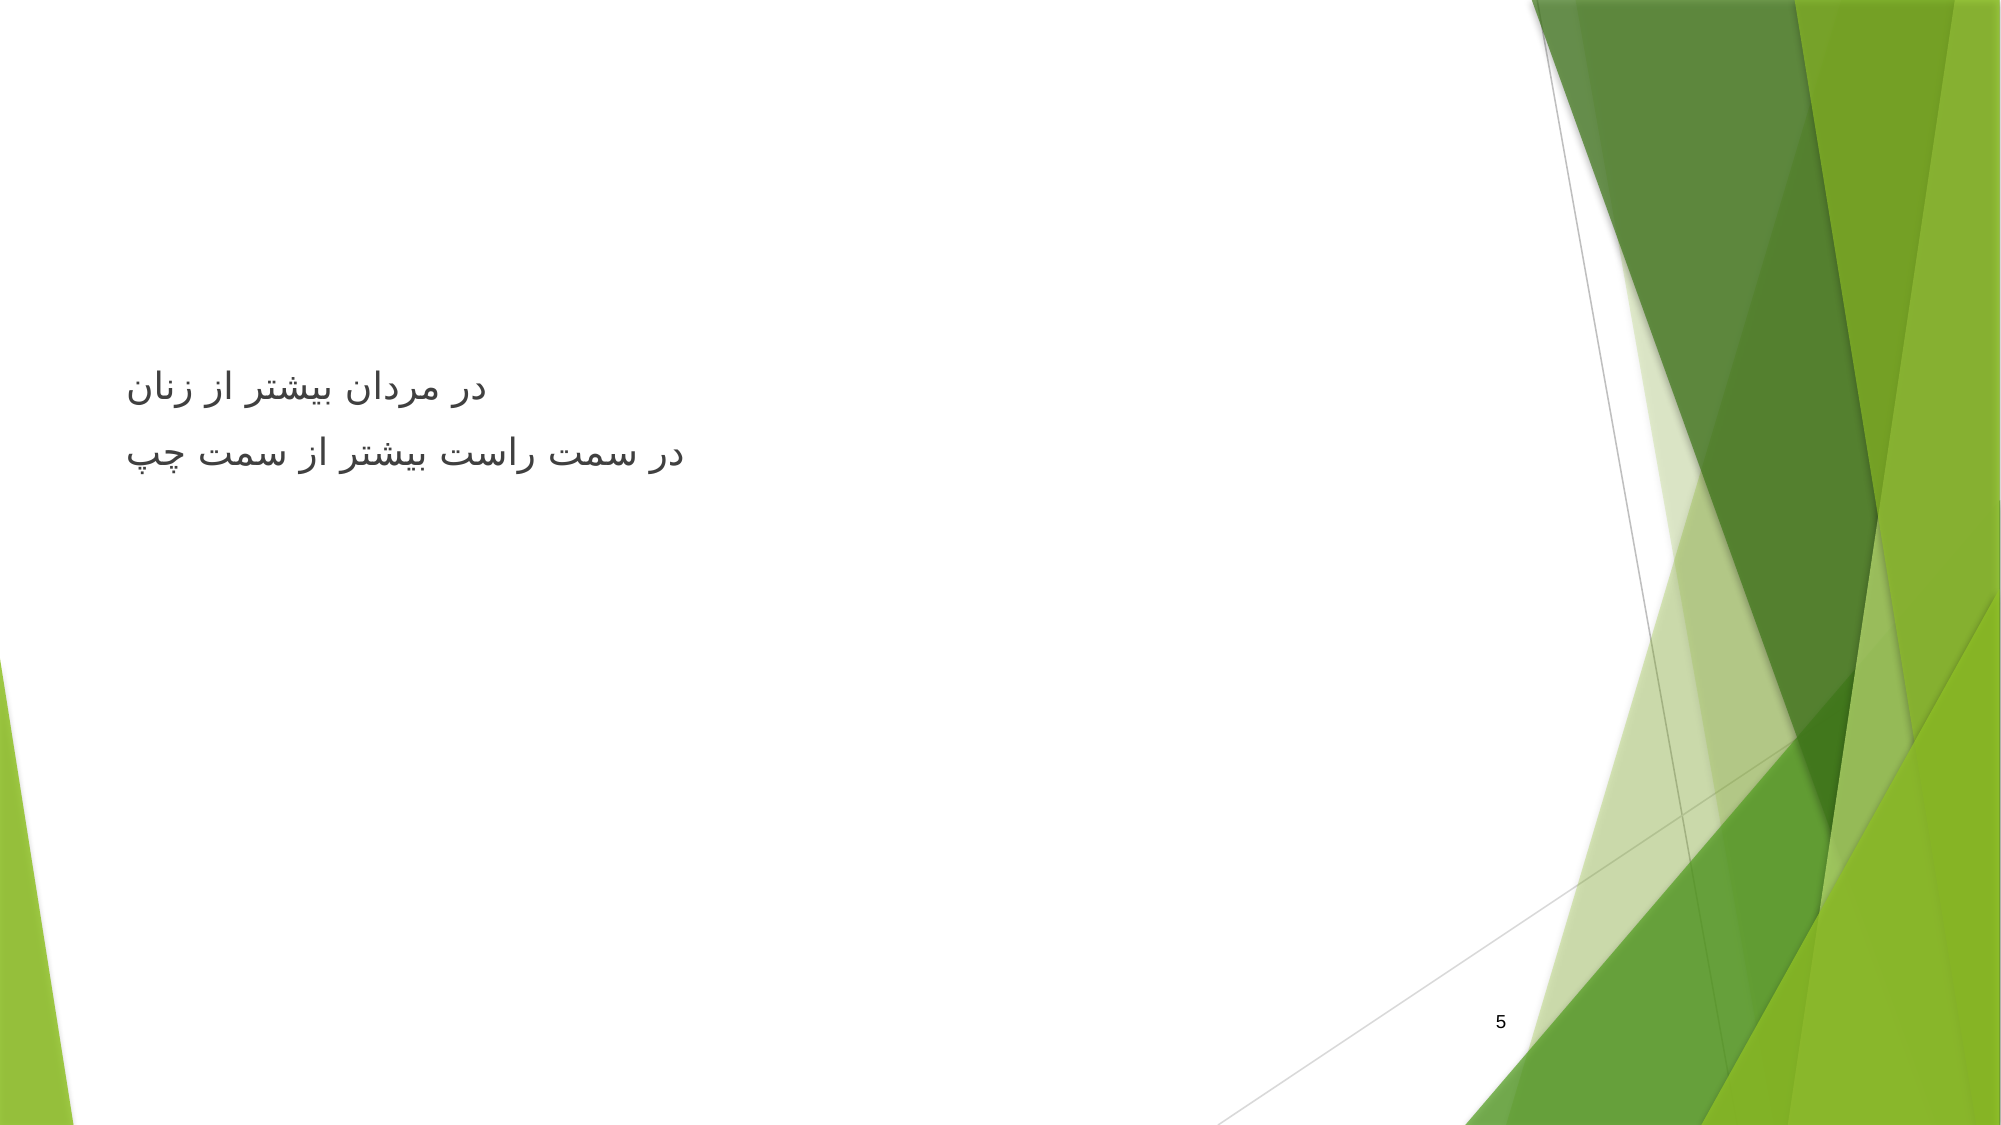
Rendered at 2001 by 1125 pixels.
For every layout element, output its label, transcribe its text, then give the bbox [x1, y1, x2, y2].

slide_number 5 [1409, 992, 1522, 1051]
list در مردان بیشتر از زنان در سمت راست بیشتر از سمت چپ [111, 354, 1522, 992]
